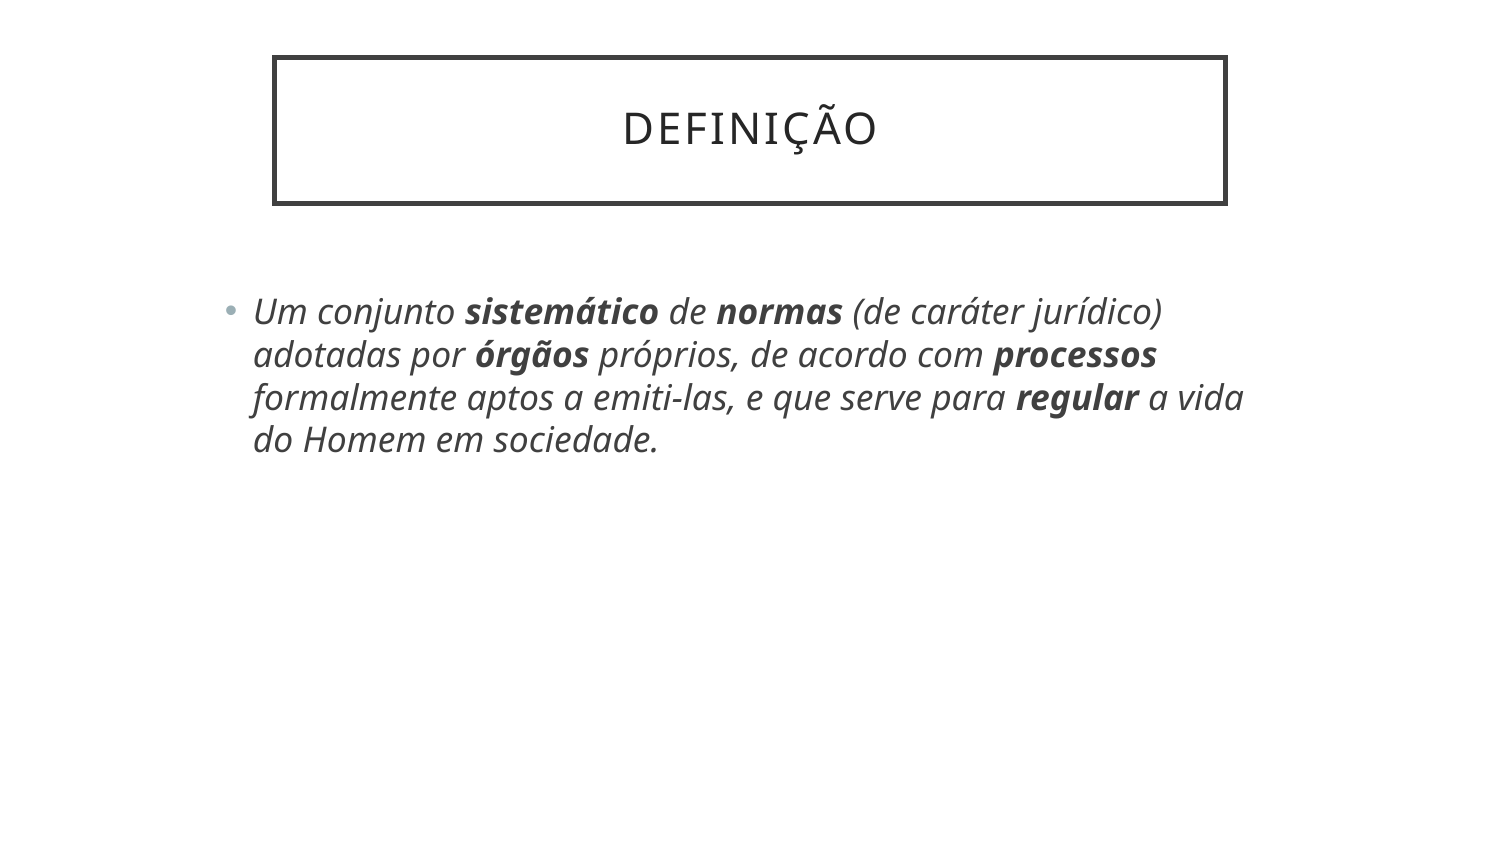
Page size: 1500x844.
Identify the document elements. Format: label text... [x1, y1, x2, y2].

list Um conjunto sistemático de normas (de caráter jurídico) adotadas por órgãos próprios, de acordo com processos formalmente aptos a emiti-las, e que serve para regular a vida do Homem em sociedade. [209, 281, 1291, 637]
title Definição [272, 55, 1228, 206]
